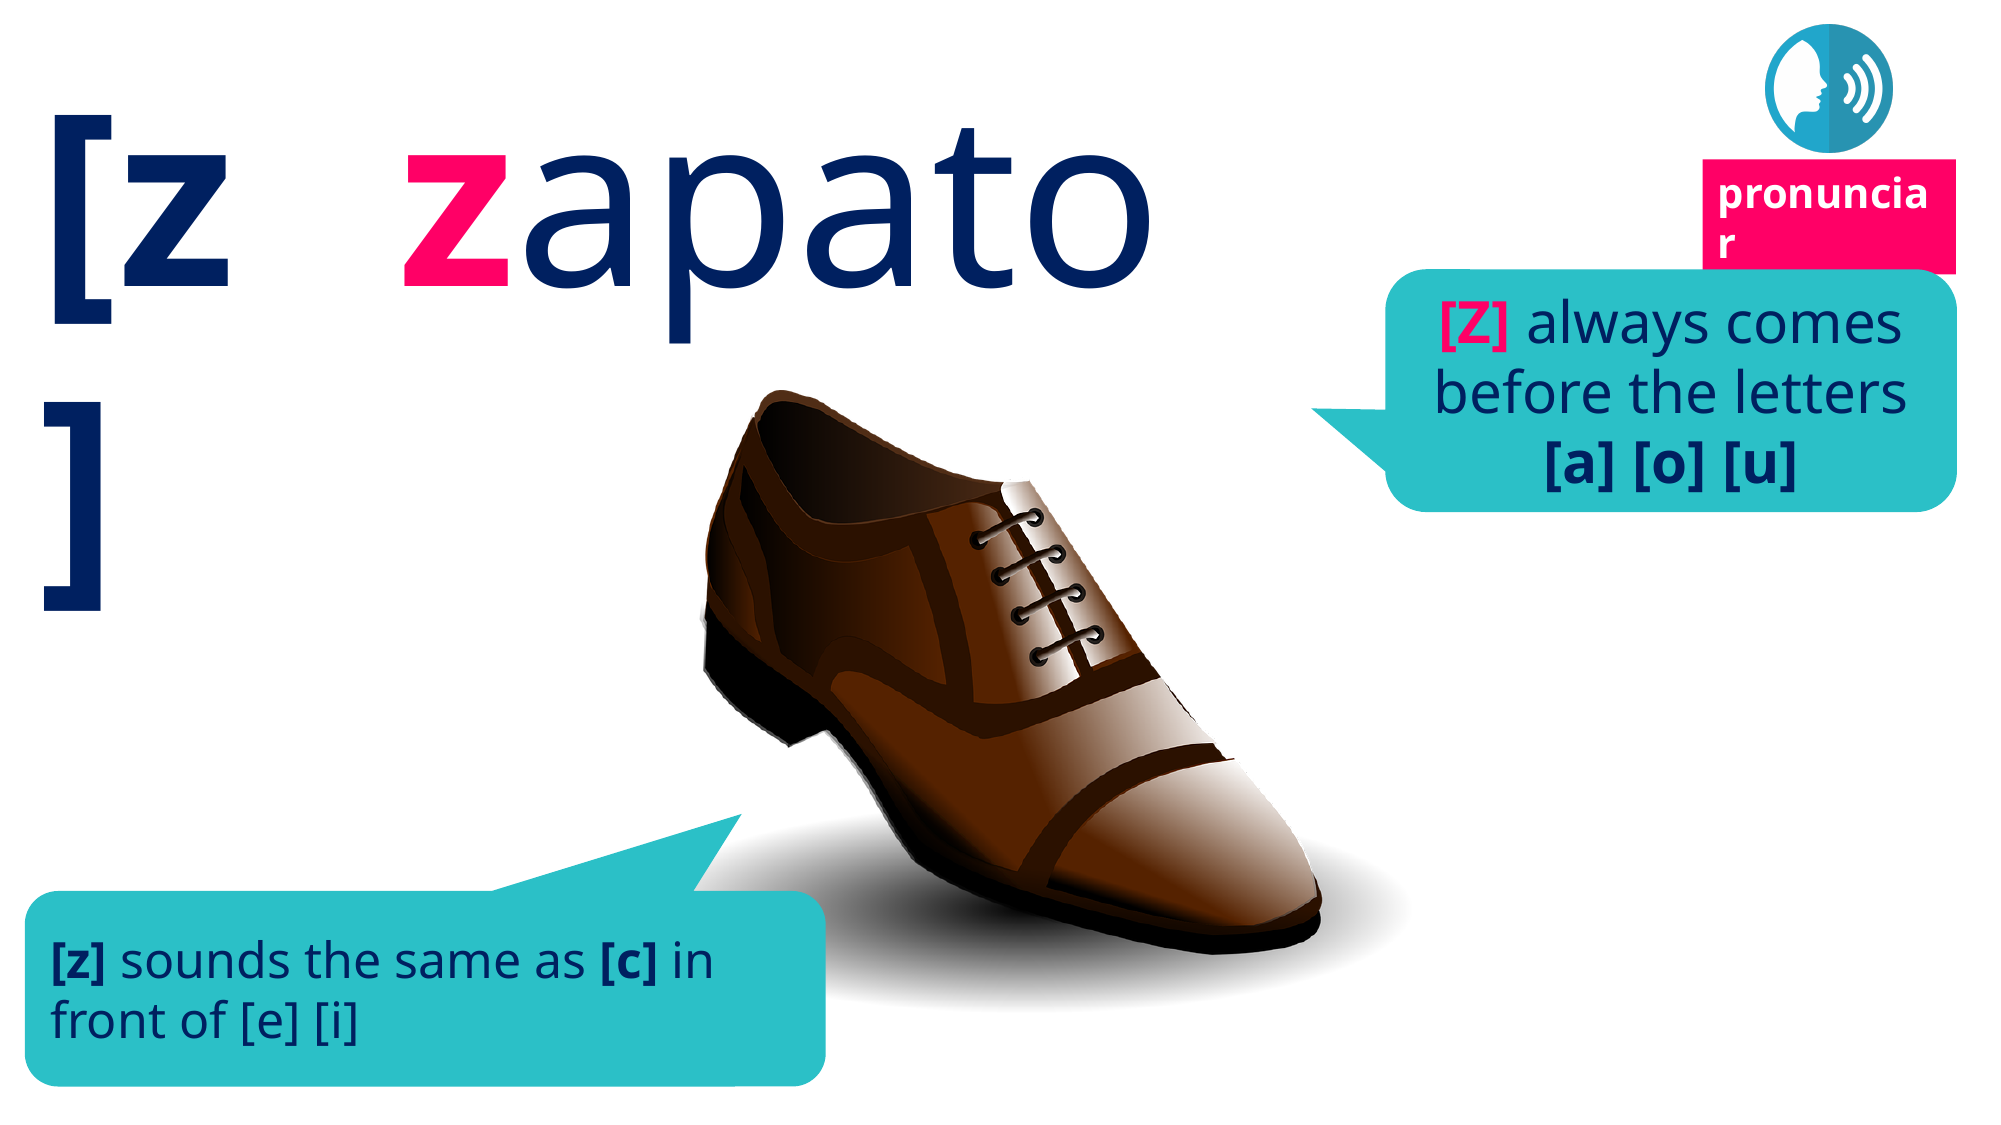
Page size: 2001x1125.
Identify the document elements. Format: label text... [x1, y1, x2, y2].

picture [639, 390, 1413, 1013]
text_box [z] sounds the same as [c] in front of [e] [i] [24, 845, 826, 1087]
text_box zapato [383, 39, 1358, 342]
text_box [z] [23, 39, 325, 630]
text_box pronunciar [1702, 159, 1956, 275]
text_box [Z] always comes before the letters [a] [o] [u] [1385, 269, 1957, 513]
picture [1765, 24, 1893, 153]
